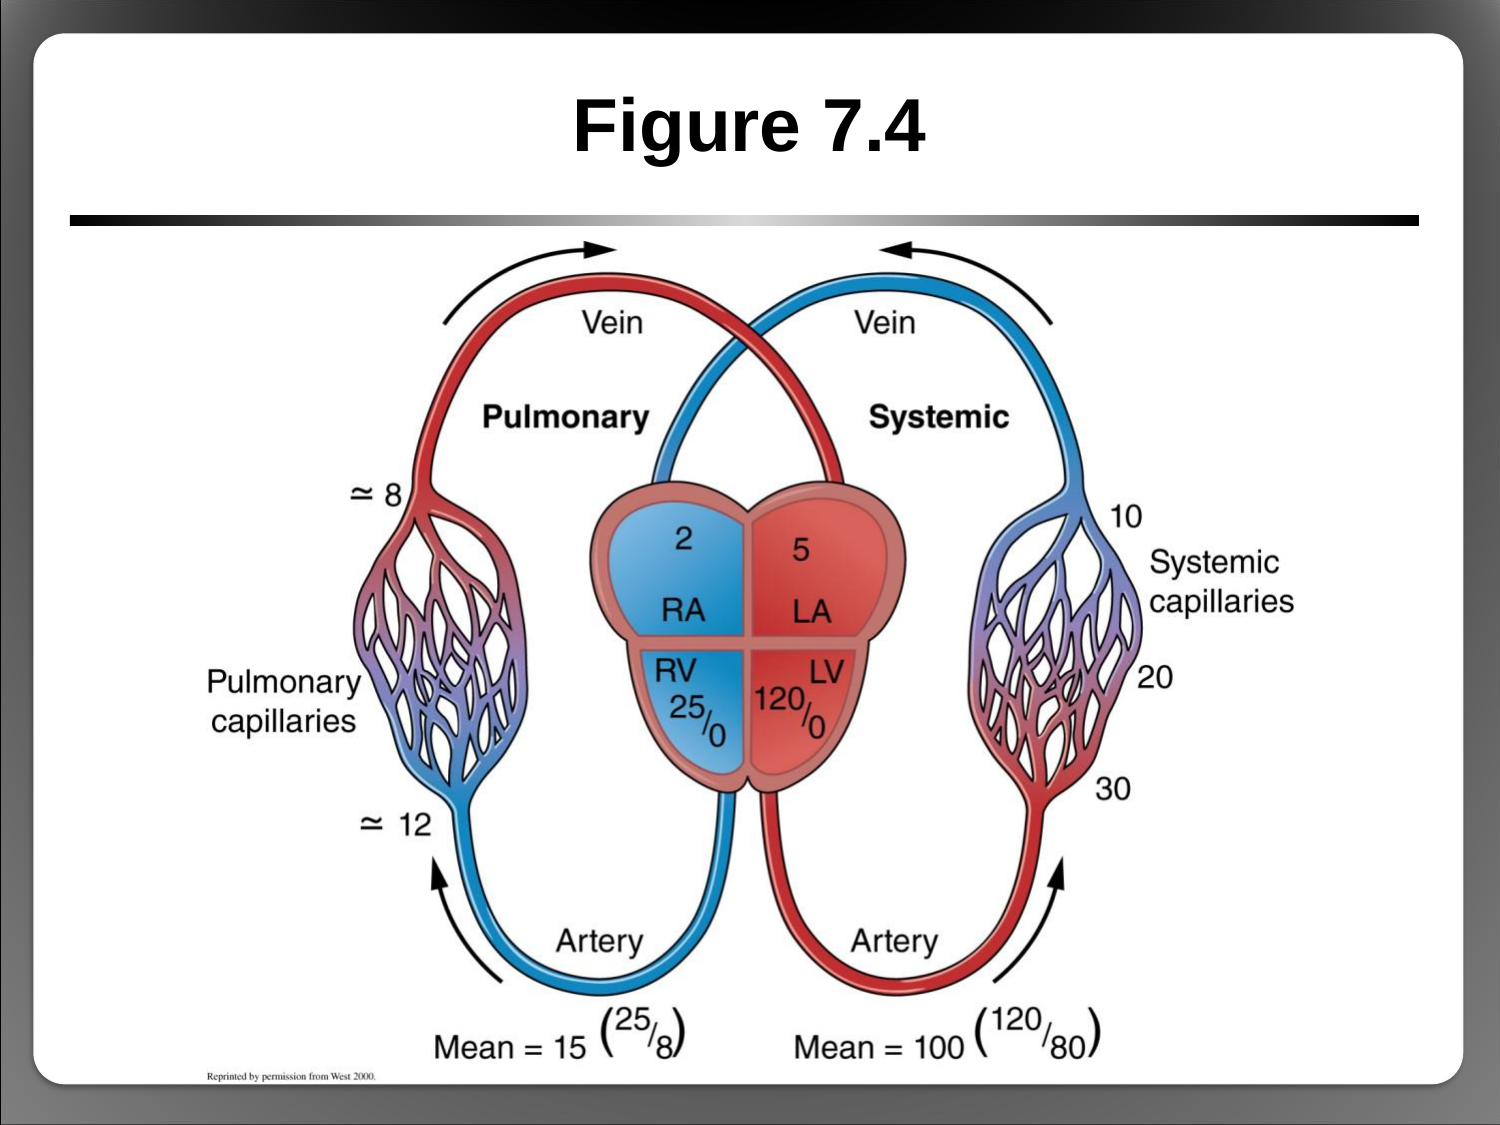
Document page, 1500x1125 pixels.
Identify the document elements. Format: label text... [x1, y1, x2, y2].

picture [0, 0, 1500, 1125]
title Figure 7.4 [49, 45, 1451, 211]
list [205, 241, 1295, 1082]
